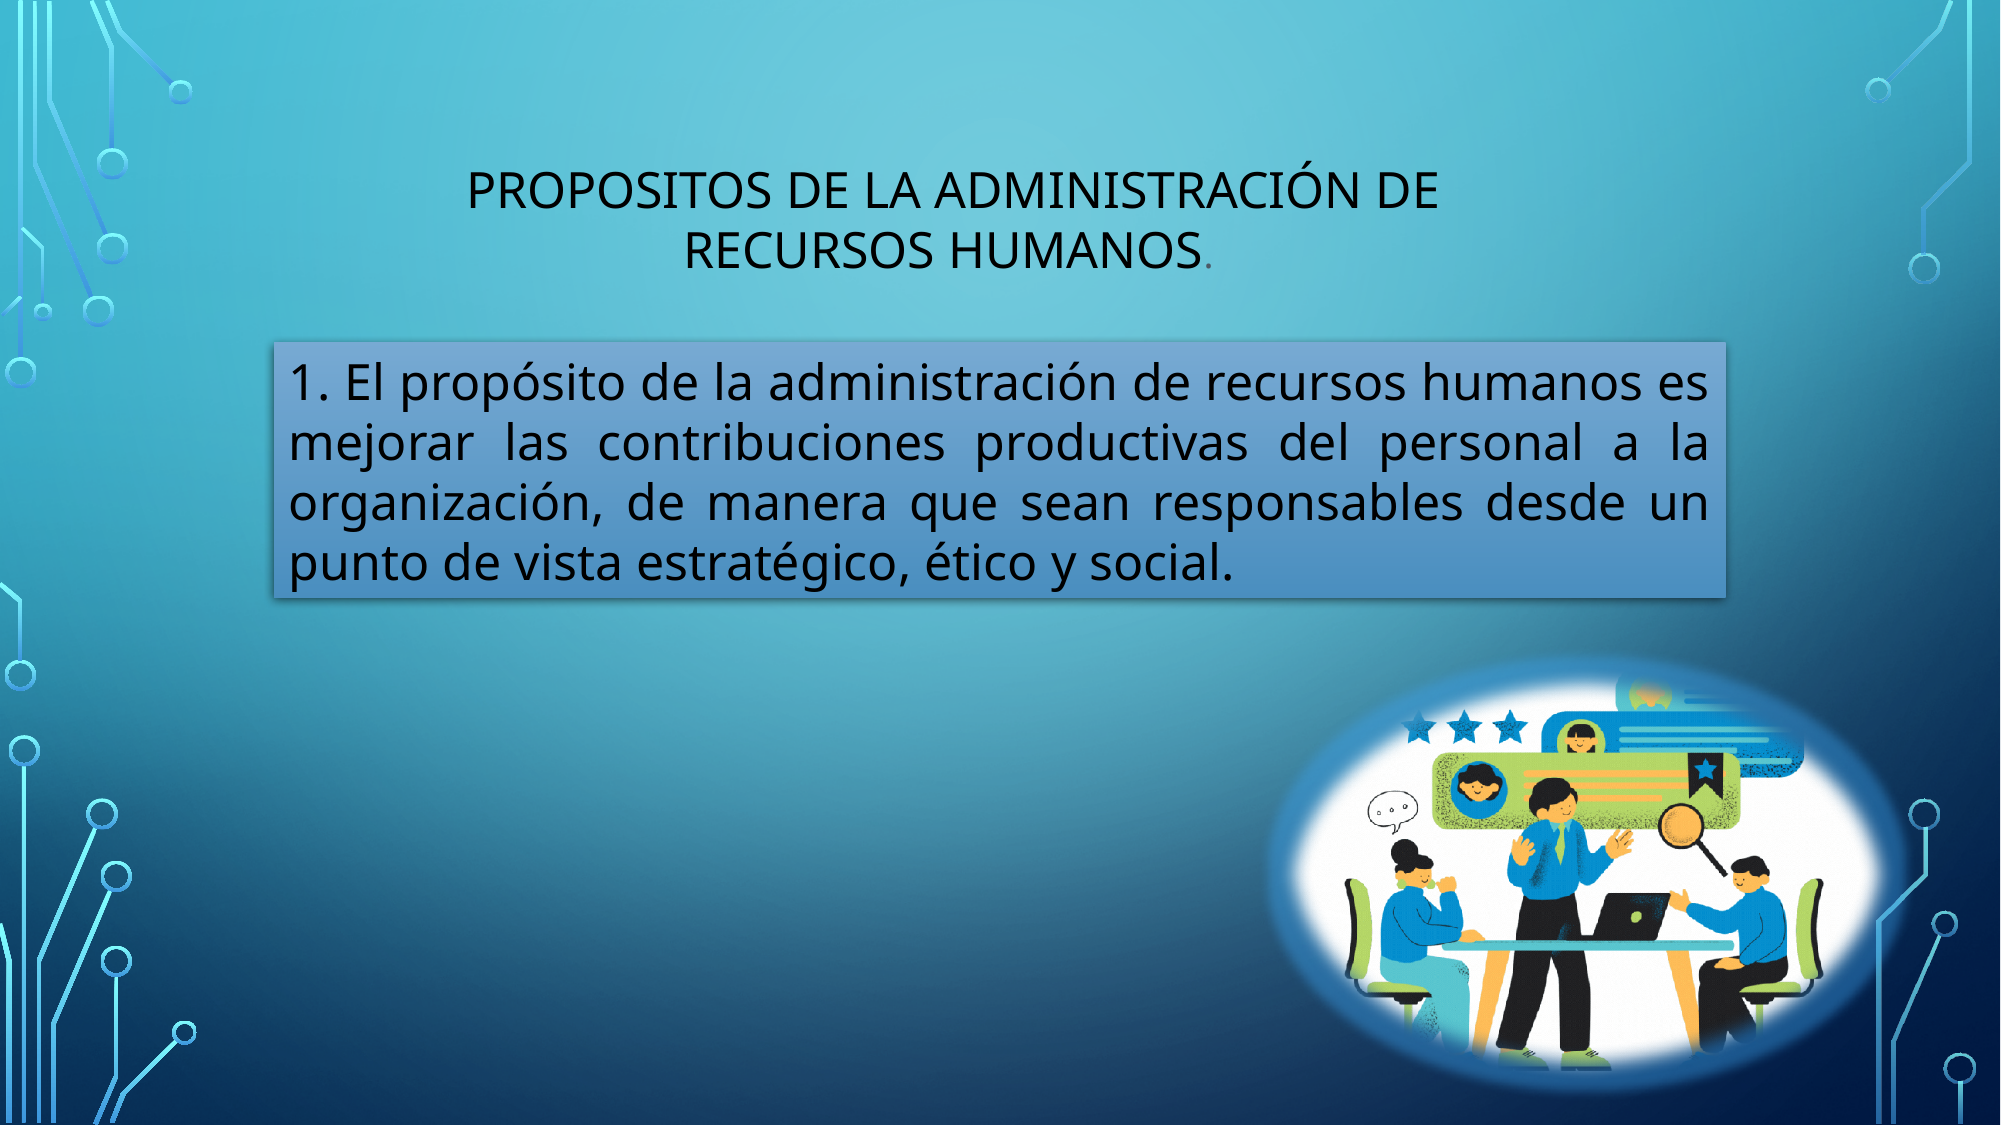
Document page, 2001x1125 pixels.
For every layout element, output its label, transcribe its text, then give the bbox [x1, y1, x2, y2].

text_box PROPOSITOS DE LA ADMINISTRACIÓN DE RECURSOS HUMANOS. [336, 151, 1561, 287]
picture [1275, 666, 1898, 1081]
text_box 1. El propósito de la administración de recursos humanos es mejorar las contribuciones productivas del personal a la organización, de manera que sean responsables desde un punto de vista estratégico, ético y social. [274, 342, 1726, 598]
